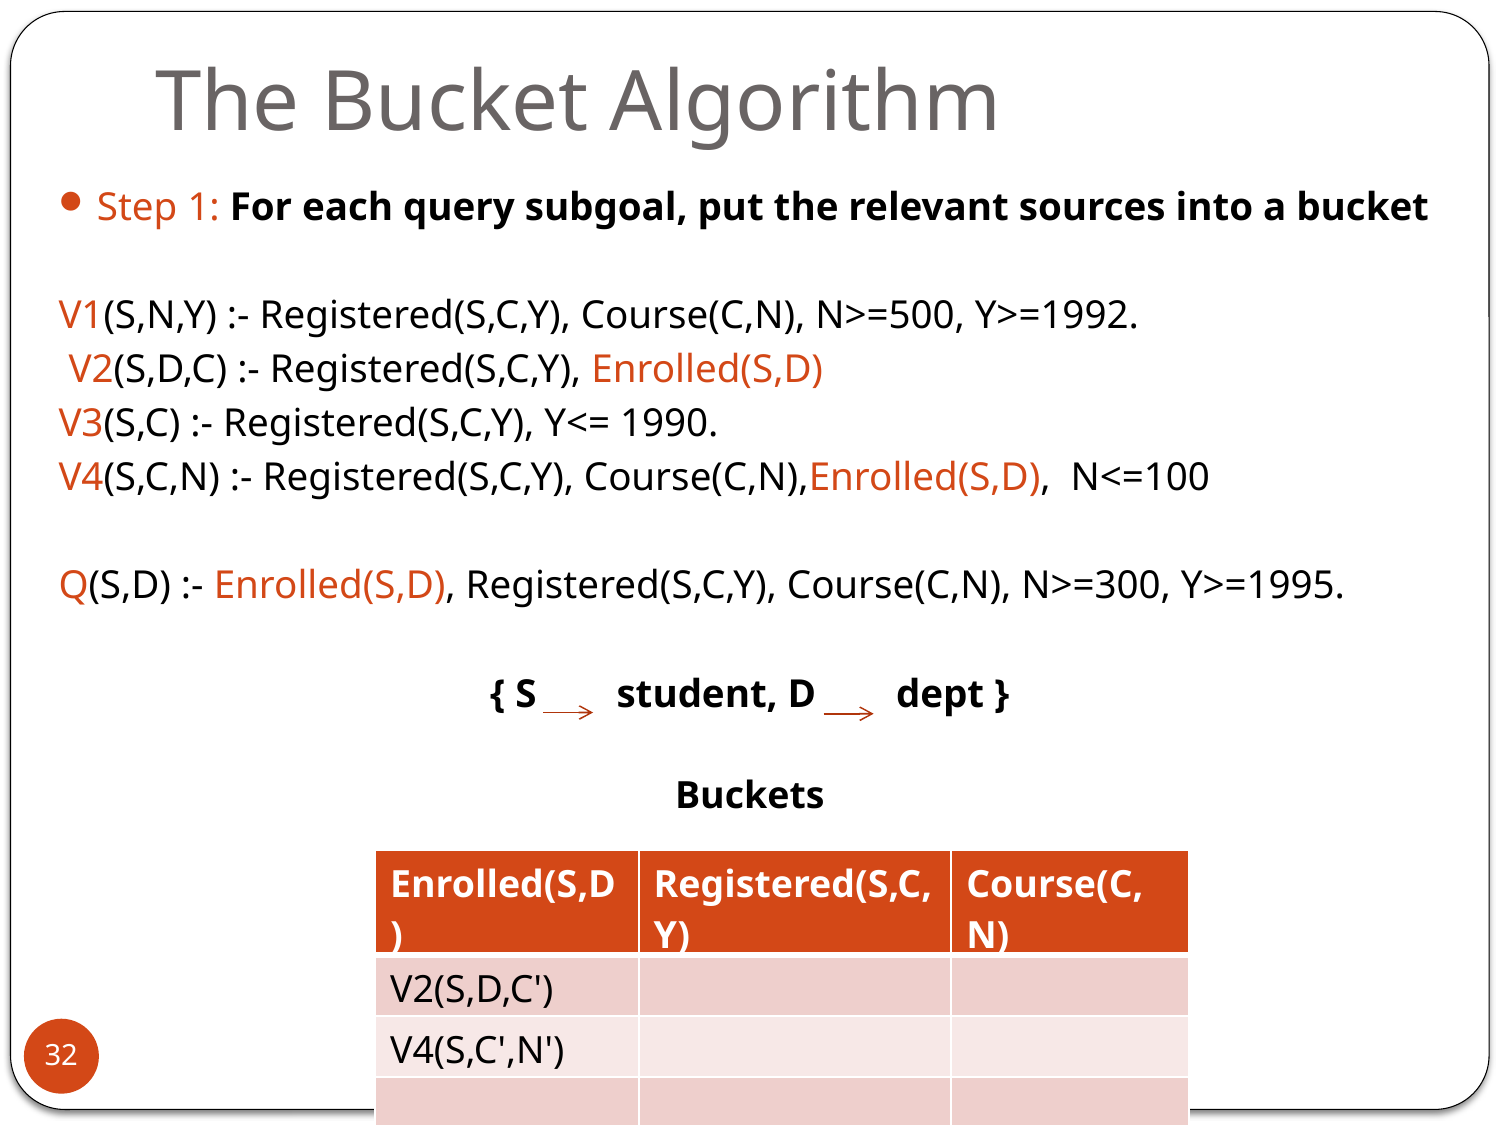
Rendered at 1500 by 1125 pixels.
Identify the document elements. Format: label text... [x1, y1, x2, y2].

table_cell [952, 1078, 1188, 1125]
table_header Course(C,N) [952, 851, 1188, 952]
table_cell V2(S,D,C') [376, 958, 638, 1015]
table_cell [640, 958, 950, 1015]
title The Bucket Algorithm [140, 0, 1416, 163]
list Step 1: For each query subgoal, put the relevant sources into a bucket V1(S,N,Y) :- Registered(S,C,Y), Course(C,N), N>=500, Y>=1992. V2(S,D,C) :- Registered(S,C,Y), Enrolled(S,D) V3(S,C) :- Registered(S,C,Y), Y<= 1990. V4(S,C,N) :- Registered(S,C,Y), Course(C,N),Enrolled(S,D), N<=100 Q(S,D) :- Enrolled(S,D), Registered(S,C,Y), Course(C,N), N>=300, Y>=1995. { S student, D dept } [43, 174, 1457, 764]
table_cell V4(S,C',N') [376, 1017, 638, 1076]
table_cell [640, 1017, 950, 1076]
table_cell [640, 1078, 950, 1125]
table_cell [376, 1078, 638, 1125]
table_header Registered(S,C,Y) [640, 851, 950, 952]
table_cell [952, 958, 1188, 1015]
table_cell [952, 1017, 1188, 1076]
table_header Enrolled(S,D) [376, 851, 638, 952]
text_box Buckets [660, 763, 840, 824]
slide_number 32 [23, 1018, 99, 1094]
